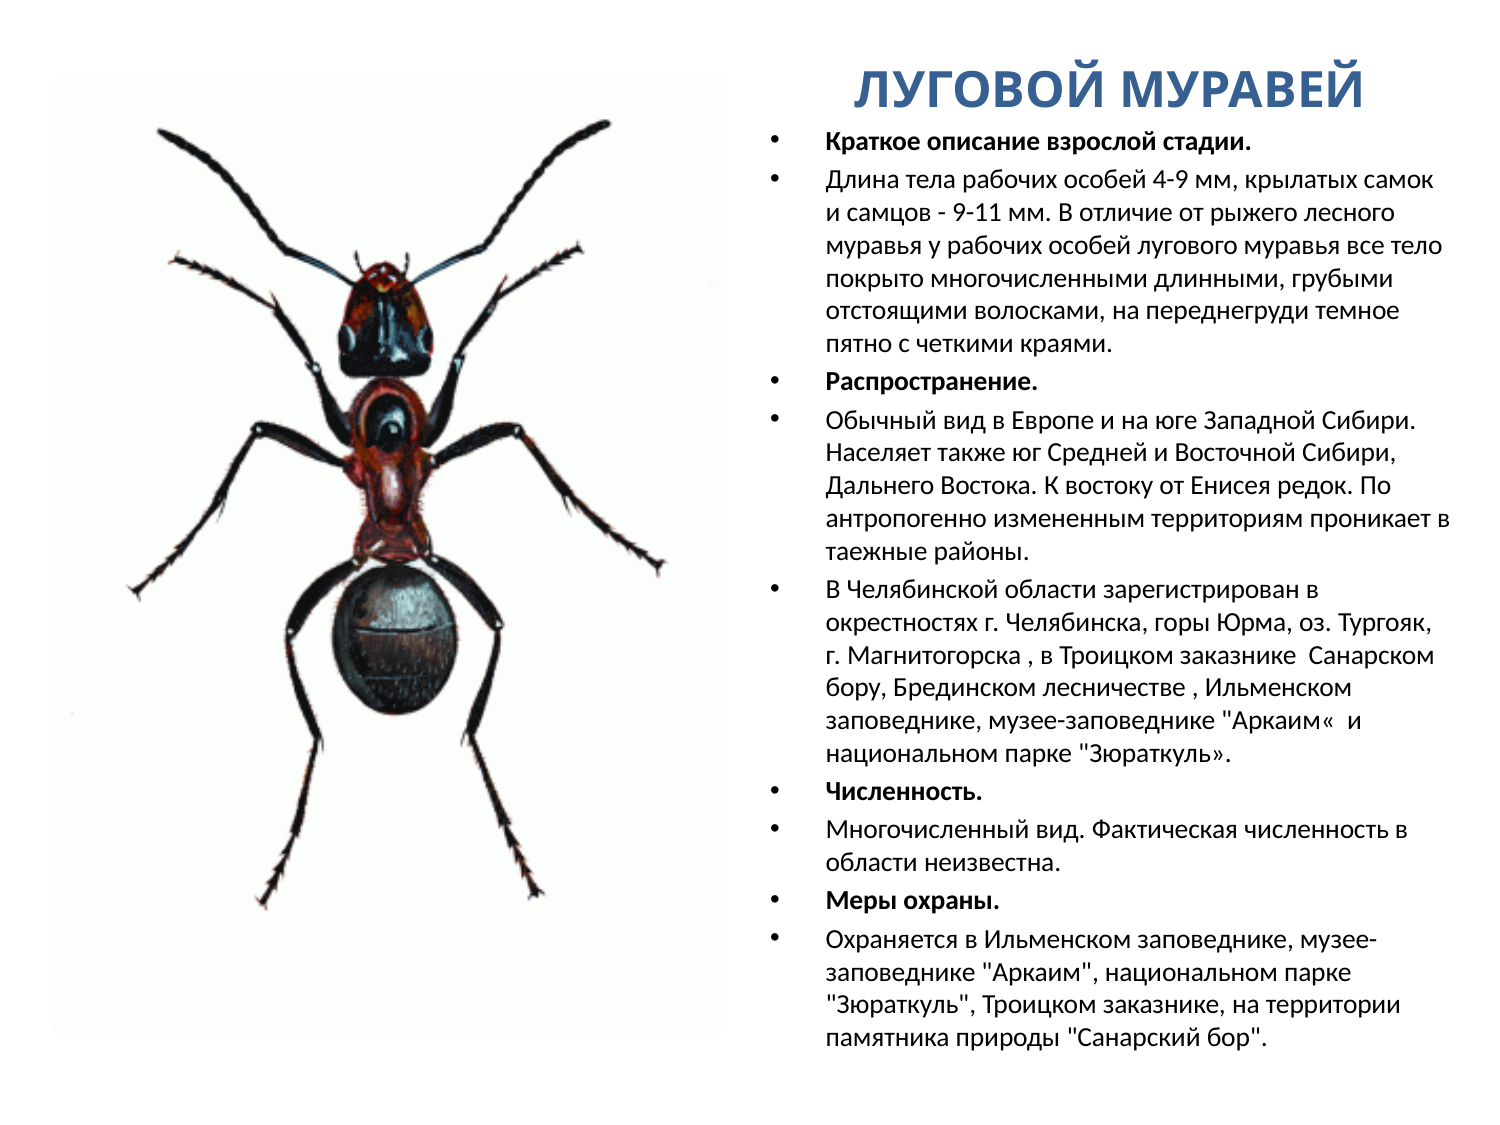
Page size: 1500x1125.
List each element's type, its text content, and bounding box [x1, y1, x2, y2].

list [52, 77, 726, 1033]
list ЛУГОВОЙ МУРАВЕЙ Краткое описание взрослой стадии. Длина тела рабочих особей 4-9 мм, крылатых самок и самцов - 9-11 мм. В отличие от рыжего лесного муравья у рабочих особей лугового муравья все тело покрыто многочисленными длинными, грубыми отстоящими волосками, на переднегруди темное пятно с четкими краями. Распространение. Обычный вид в Европе и на юге Западной Сибири. Населяет также юг Средней и Восточной Сибири, Дальнего Востока. К востоку от Енисея редок. По антропогенно измененным территориям проникает в таежные районы. В Челябинской области зарегистрирован в окрестностях г. Челябинска, горы Юрма, оз. Тургояк, г. Магнитогорска , в Троицком заказнике Санарском бору, Брединском лесничестве , Ильменском заповеднике, музее-заповеднике "Аркаим« и национальном парке "Зюраткуль». Численность. Многочисленный вид. Фактическая численность в области неизвестна. Меры охраны. Охраняется в Ильменском заповеднике, музее-заповеднике "Аркаим", национальном парке "Зюраткуль", Троицком заказнике, на территории памятника природы "Санарский бор". [762, 42, 1459, 1094]
